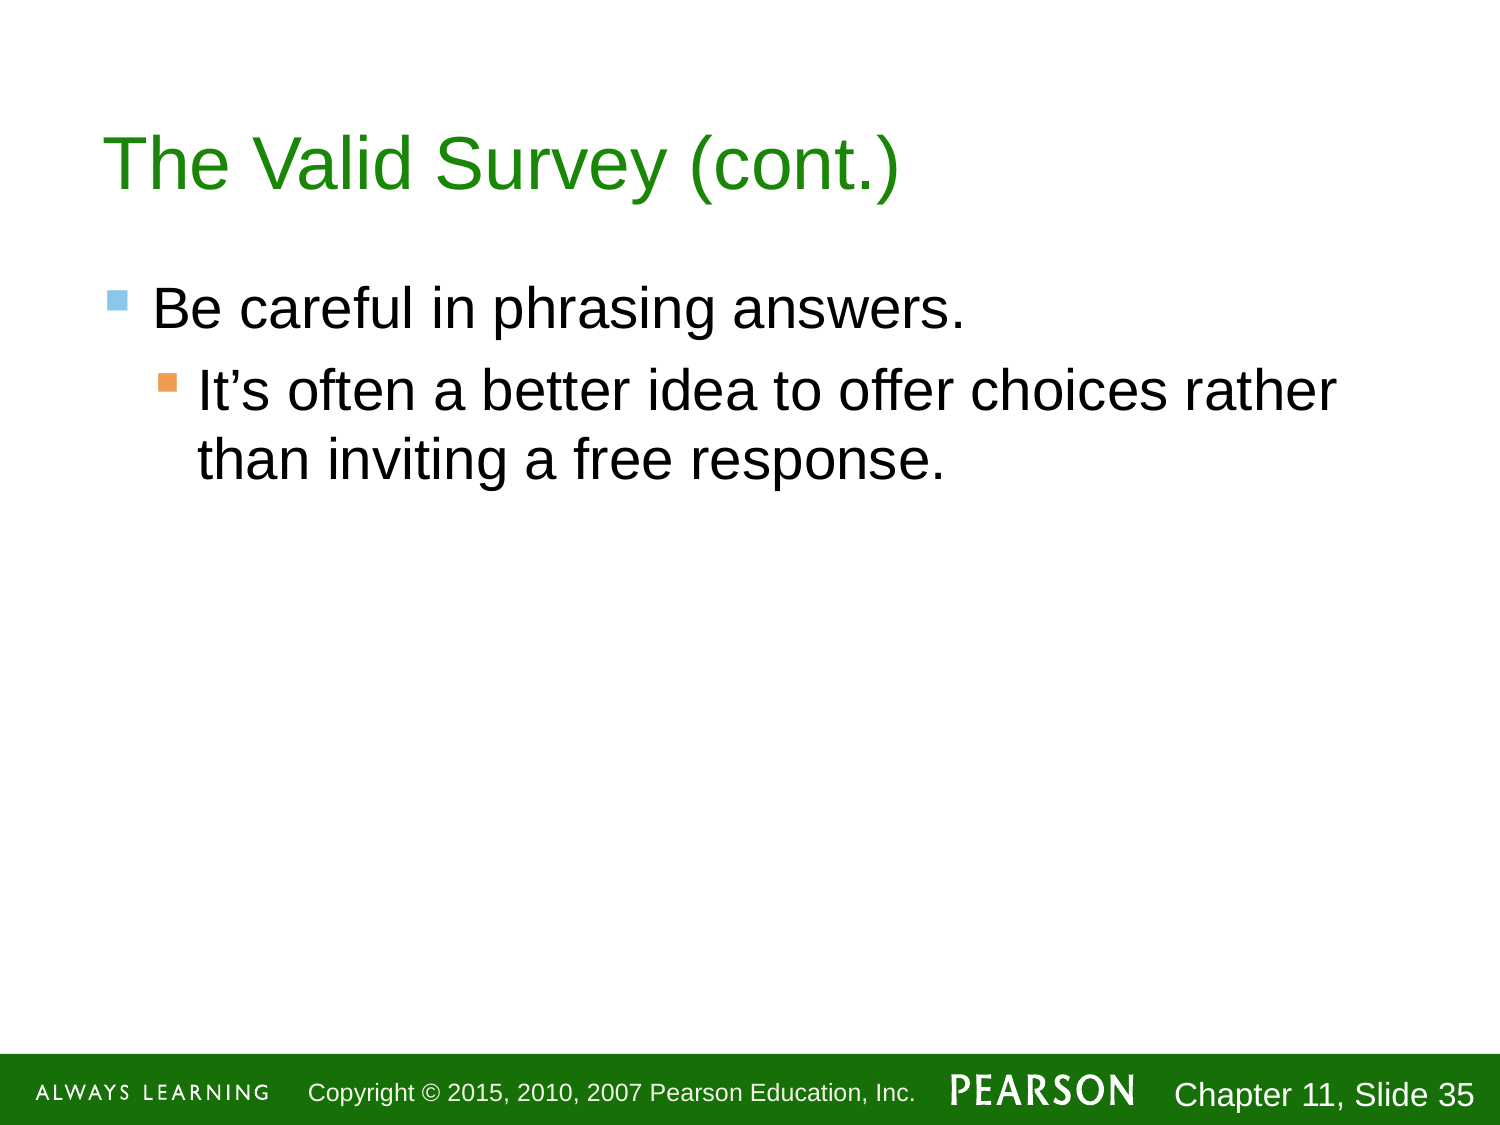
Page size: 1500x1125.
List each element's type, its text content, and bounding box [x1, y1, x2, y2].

list Be careful in phrasing answers. It’s often a better idea to offer choices rather than inviting a free response. [89, 262, 1435, 1013]
title The Valid Survey (cont.) [87, 49, 1451, 213]
